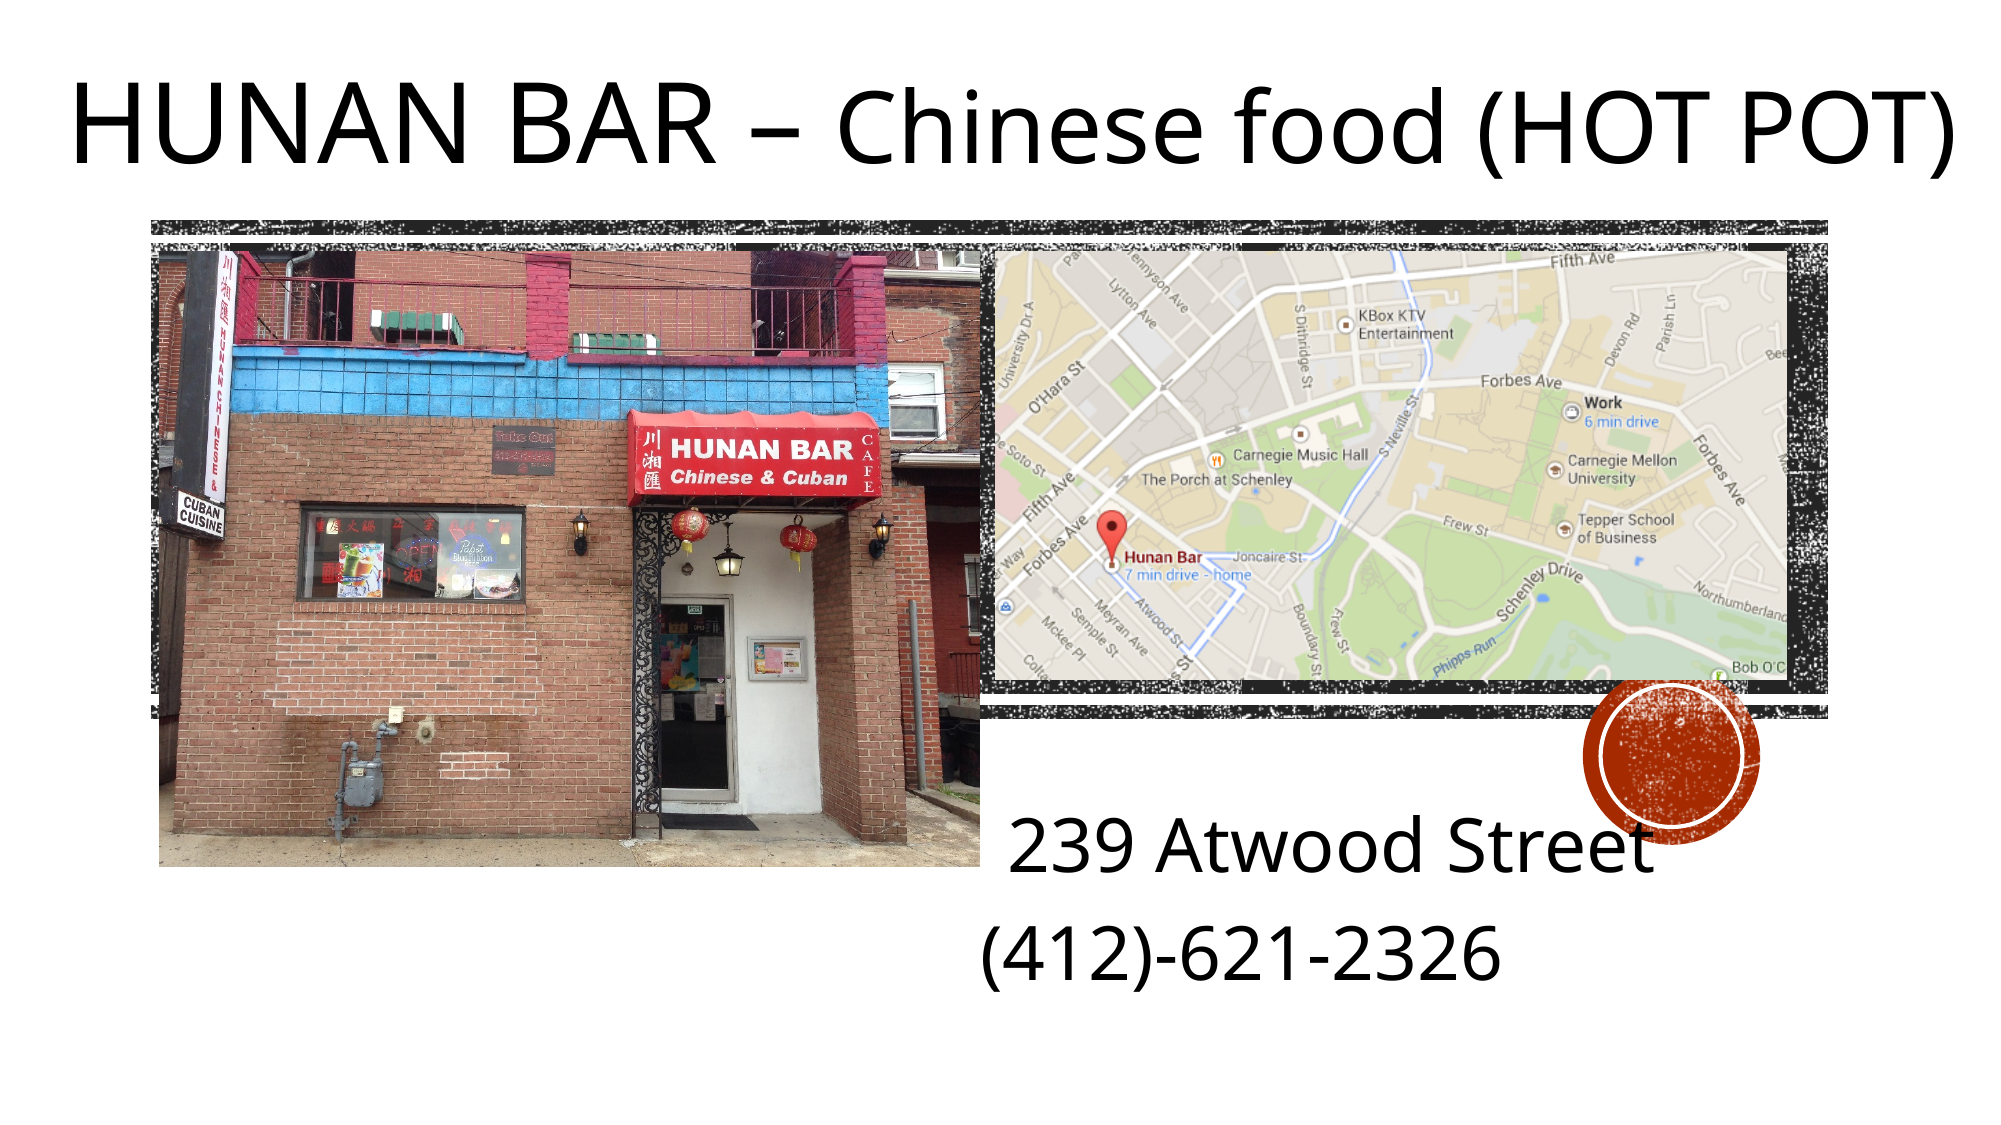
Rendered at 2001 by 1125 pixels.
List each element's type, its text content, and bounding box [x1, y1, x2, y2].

text_box 239 Atwood Street [992, 790, 1672, 895]
picture [159, 251, 980, 867]
text_box (412)-621-2326 [965, 897, 1520, 1003]
picture [995, 251, 1787, 680]
text_box HUNAN BAR – Chinese food (HOT POT) [51, 43, 1974, 193]
